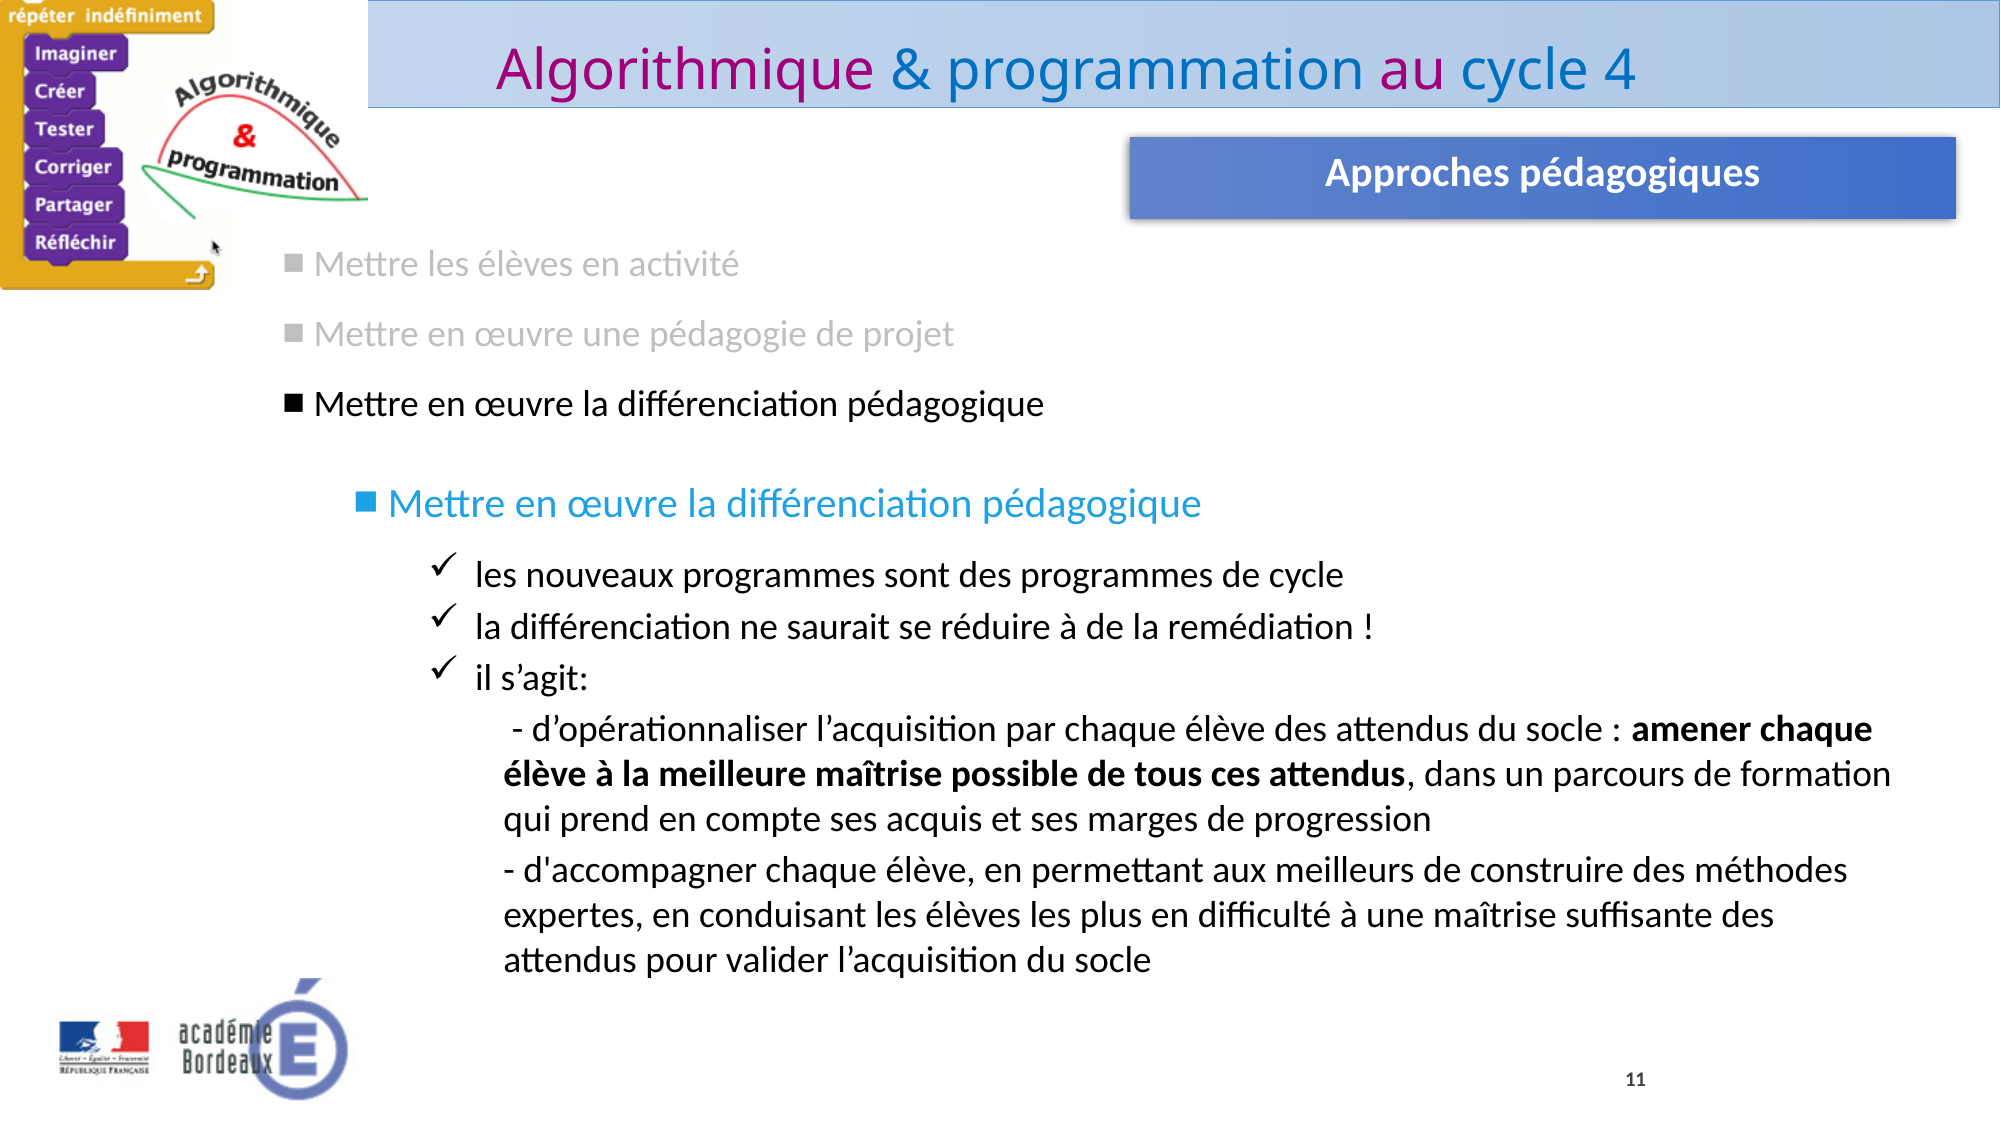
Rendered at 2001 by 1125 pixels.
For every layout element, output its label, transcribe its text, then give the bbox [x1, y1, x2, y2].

text_box Mettre les élèves en activité Mettre en œuvre une pédagogie de projet Mettre en œuvre la différenciation pédagogique [267, 231, 1343, 457]
picture [55, 978, 356, 1102]
text_box Mettre en œuvre la différenciation pédagogique les nouveaux programmes sont des programmes de cycle la différenciation ne saurait se réduire à de la remédiation ! il s’agit: - d’opérationnaliser l’acquisition par chaque élève des attendus du socle : amener chaque élève à la meilleure maîtrise possible de tous ces attendus, dans un parcours de formation qui prend en compte ses acquis et ses marges de progression - d'accompagner chaque élève, en permettant aux meilleurs de construire des méthodes expertes, en conduisant les élèves les plus en difficulté à une maîtrise suffisante des attendus pour valider l’acquisition du socle [338, 468, 1910, 1012]
picture [0, 0, 368, 290]
text_box Approches pédagogiques [1129, 137, 1956, 219]
text_box 11 [1586, 1048, 1661, 1109]
